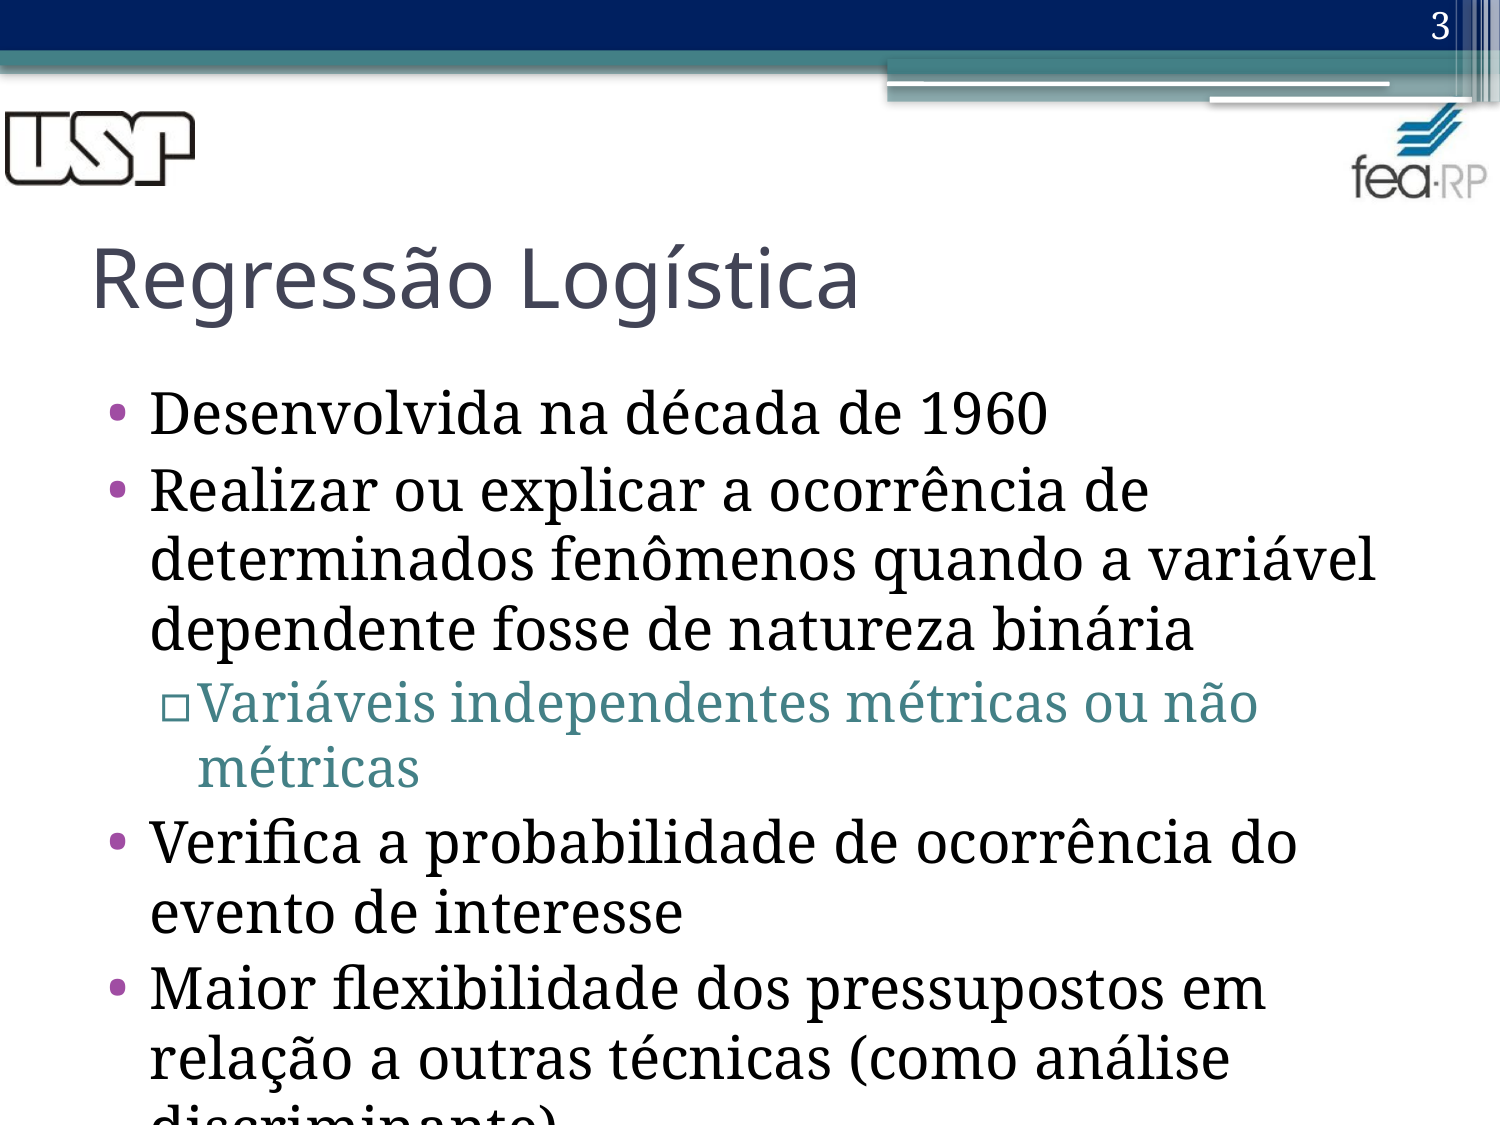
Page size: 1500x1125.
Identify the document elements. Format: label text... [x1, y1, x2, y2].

slide_number 3 [1341, 0, 1466, 61]
picture [1343, 102, 1500, 227]
title Regressão Logística [75, 187, 1425, 363]
list Desenvolvida na década de 1960 Realizar ou explicar a ocorrência de determinados fenômenos quando a variável dependente fosse de natureza binária Variáveis independentes métricas ou não métricas Verifica a probabilidade de ocorrência do evento de interesse Maior flexibilidade dos pressupostos em relação a outras técnicas (como análise discriminante) [75, 368, 1425, 1079]
picture [5, 111, 195, 186]
